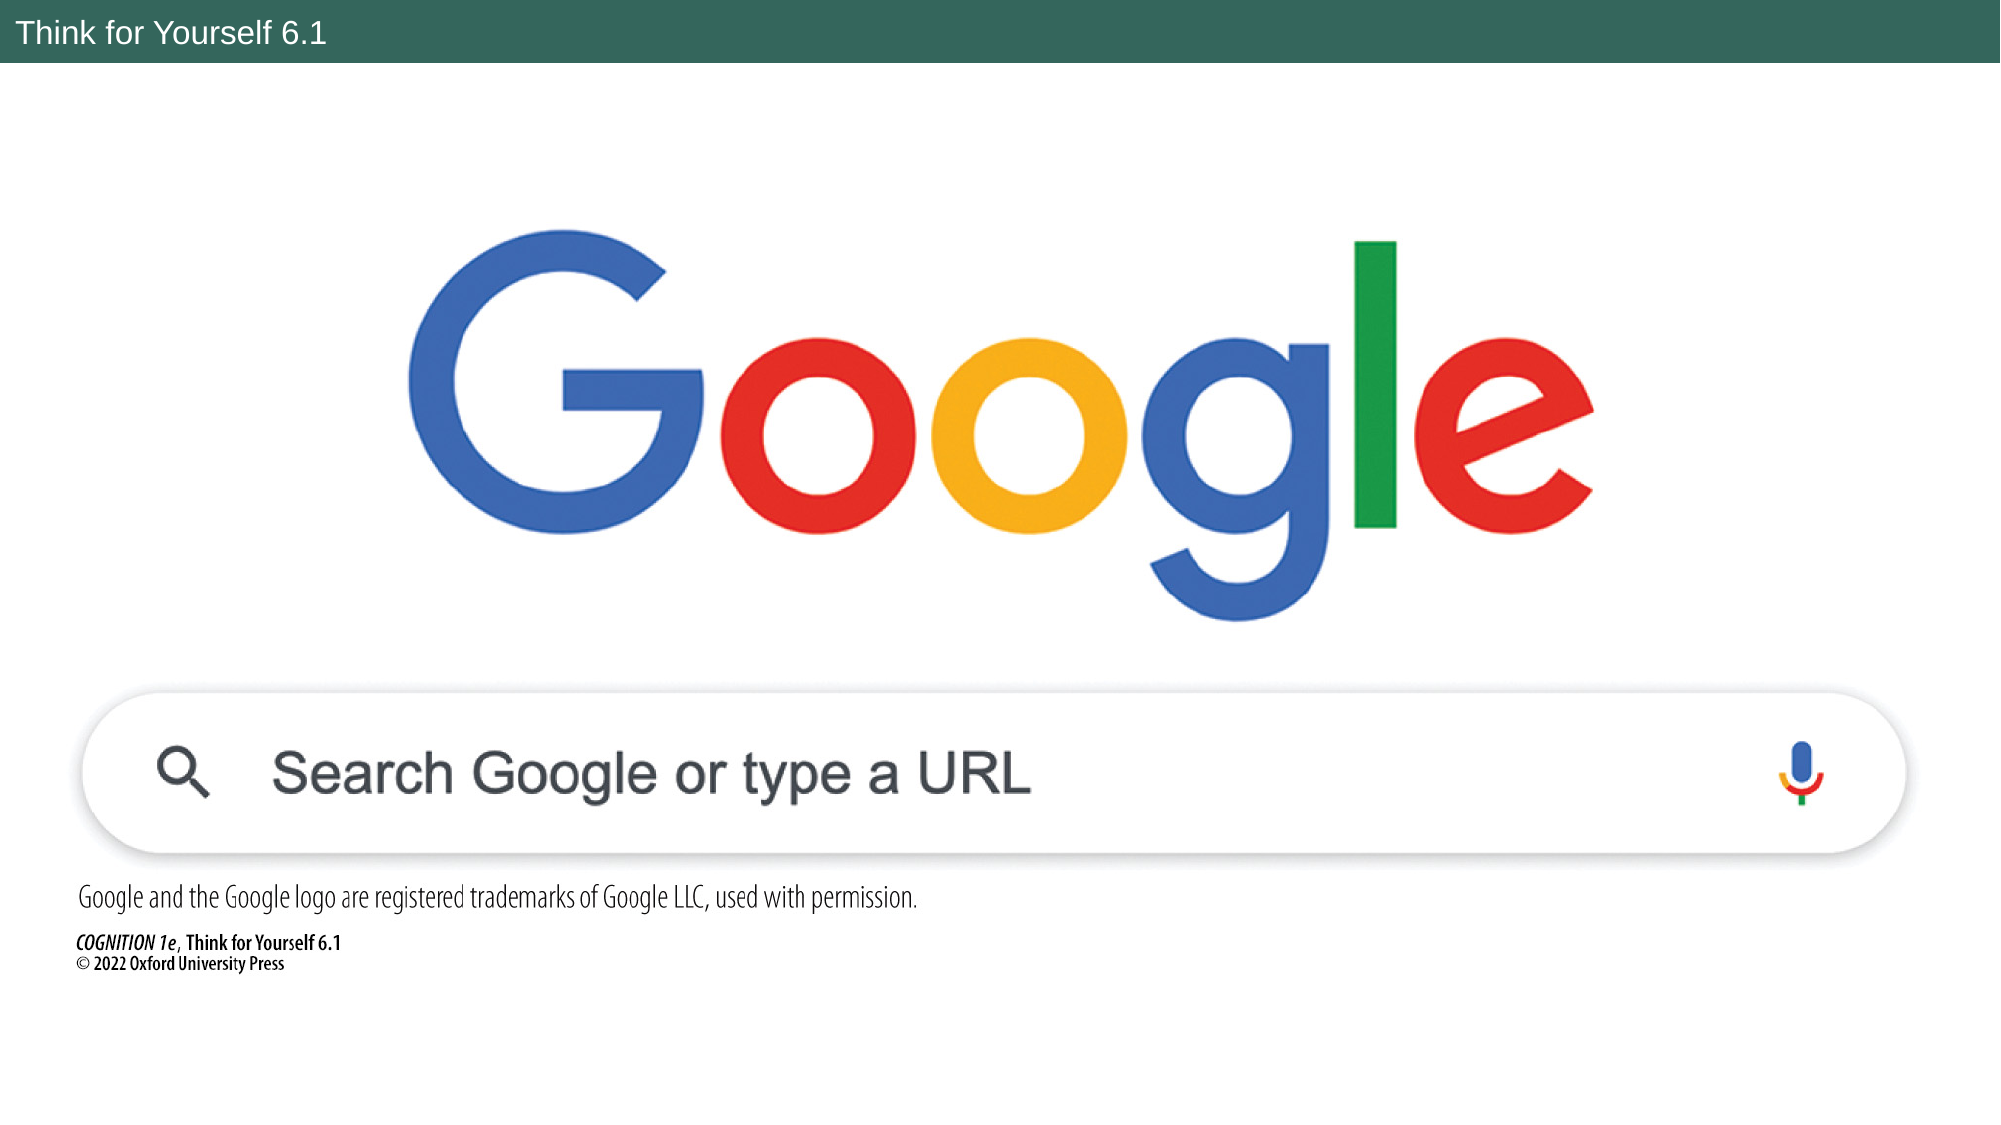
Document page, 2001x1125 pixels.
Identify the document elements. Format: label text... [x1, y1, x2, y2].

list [66, 214, 1934, 977]
title Think for Yourself 6.1 [0, 0, 2000, 64]
